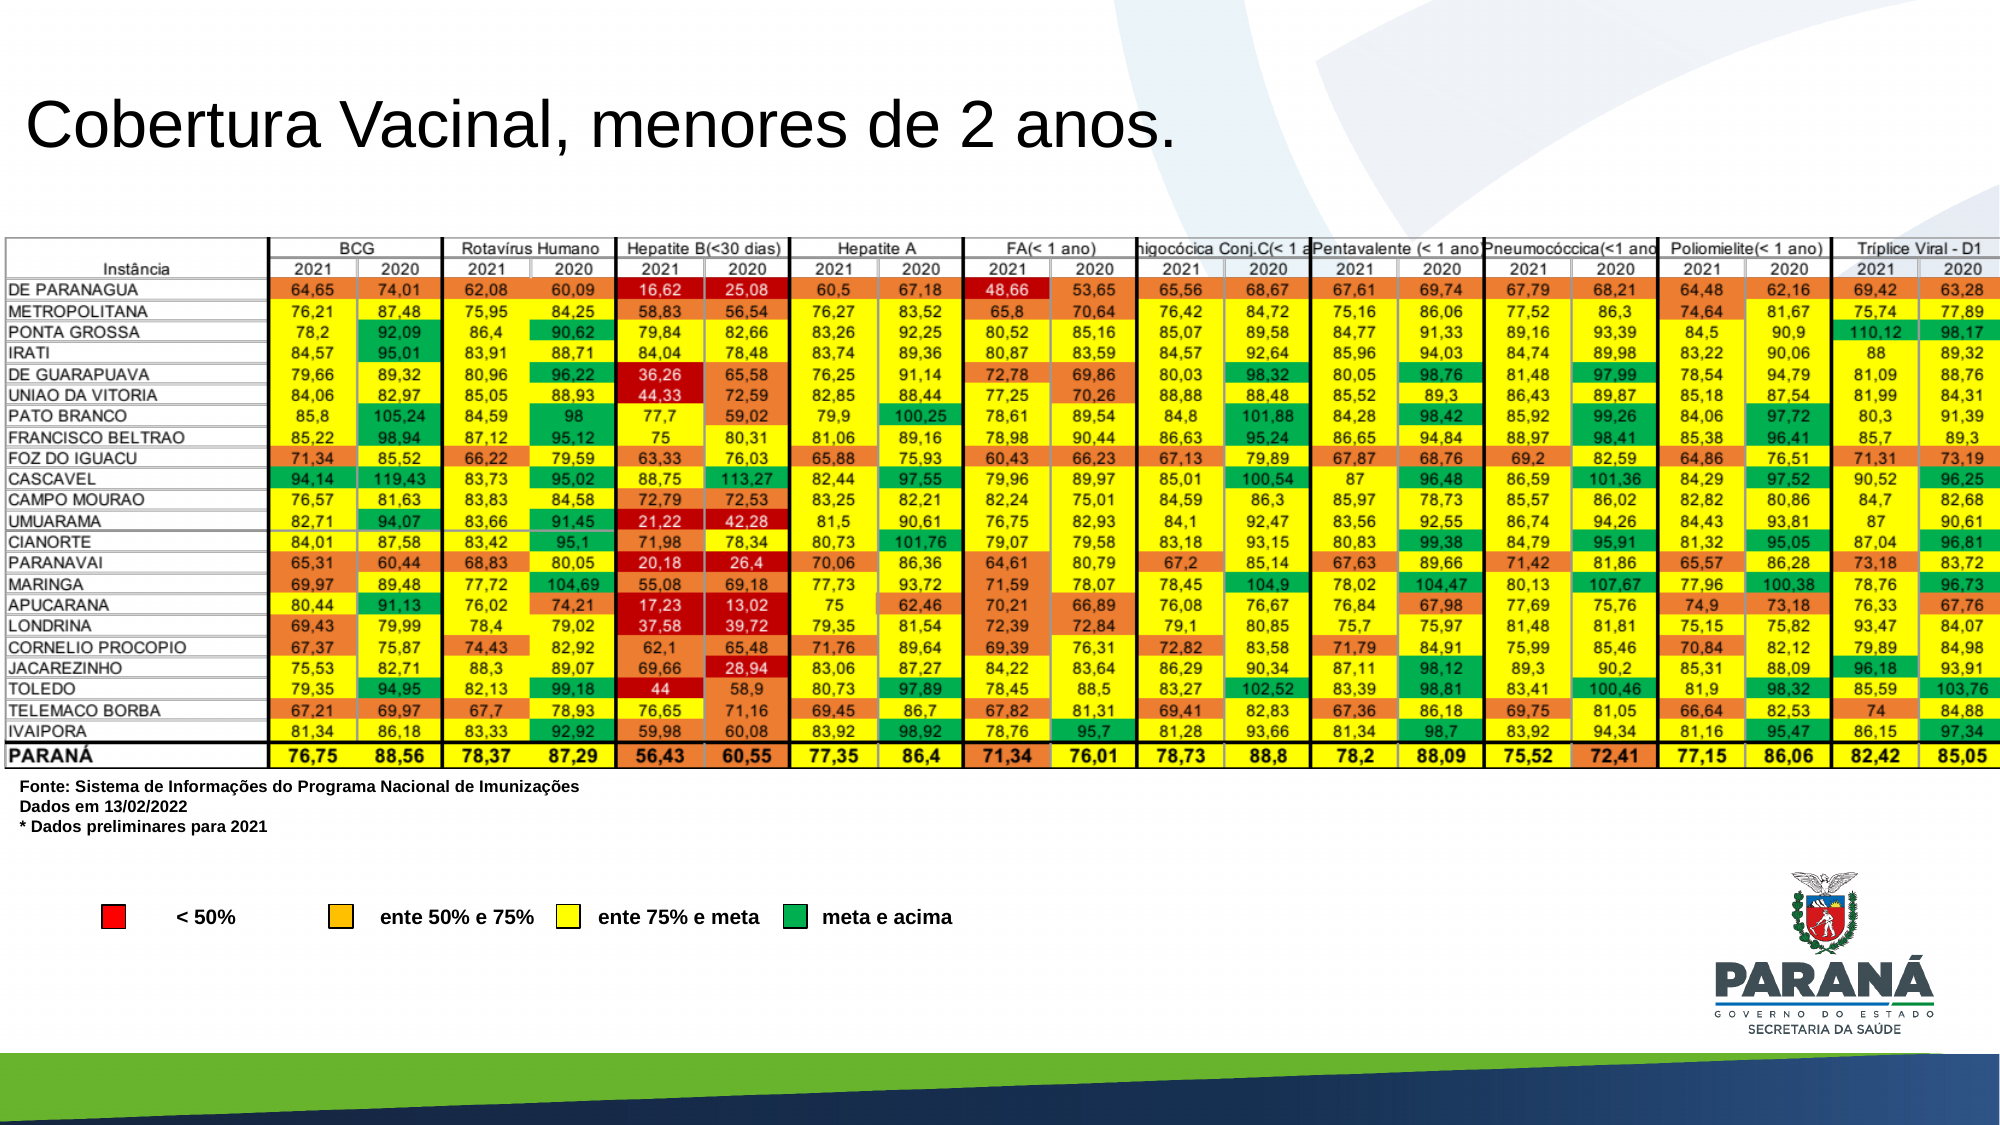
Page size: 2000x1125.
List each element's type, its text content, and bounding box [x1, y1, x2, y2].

text_box Fonte: Sistema de Informações do Programa Nacional de Imunizações Dados em 13/02/2022 * Dados preliminares para 2021 [4, 769, 596, 843]
text_box [329, 904, 353, 929]
picture [0, 0, 2000, 1125]
text_box meta e acima [807, 896, 968, 936]
text_box [101, 905, 126, 929]
text_box ente 75% e meta [583, 896, 775, 936]
text_box [783, 904, 807, 929]
text_box ente 50% e 75% [365, 896, 550, 936]
text_box < 50% [161, 896, 251, 936]
text_box [556, 904, 580, 929]
title Cobertura Vacinal, menores de 2 anos. [10, 82, 1944, 189]
